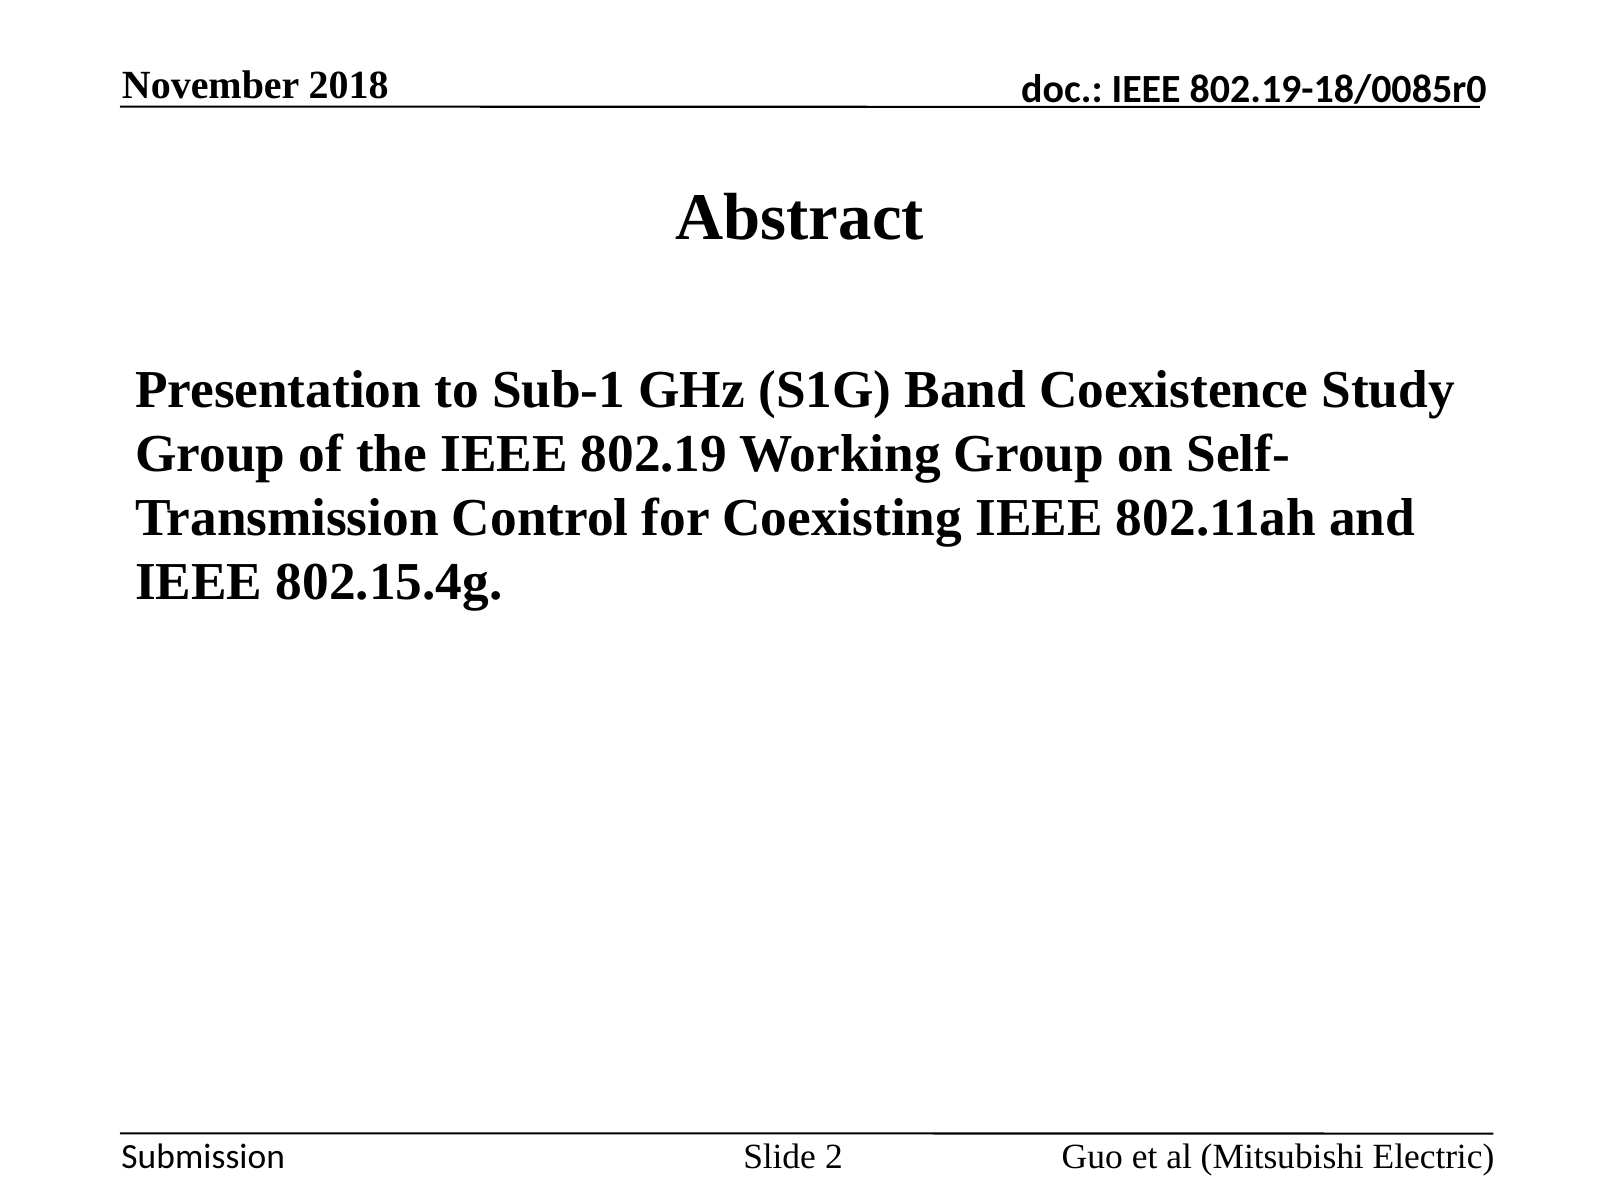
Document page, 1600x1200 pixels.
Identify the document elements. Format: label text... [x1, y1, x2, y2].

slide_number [121, 58, 576, 107]
list Presentation to Sub-1 GHz (S1G) Band Coexistence Study Group of the IEEE 802.19 Working Group on Self-Transmission Control for Coexisting IEEE 802.11ah and IEEE 802.15.4g. [119, 346, 1481, 1067]
slide_number Slide 2 [733, 1132, 854, 1197]
footer Guo et al (Mitsubishi Electric) [962, 1132, 1495, 1165]
title Abstract [119, 119, 1481, 307]
